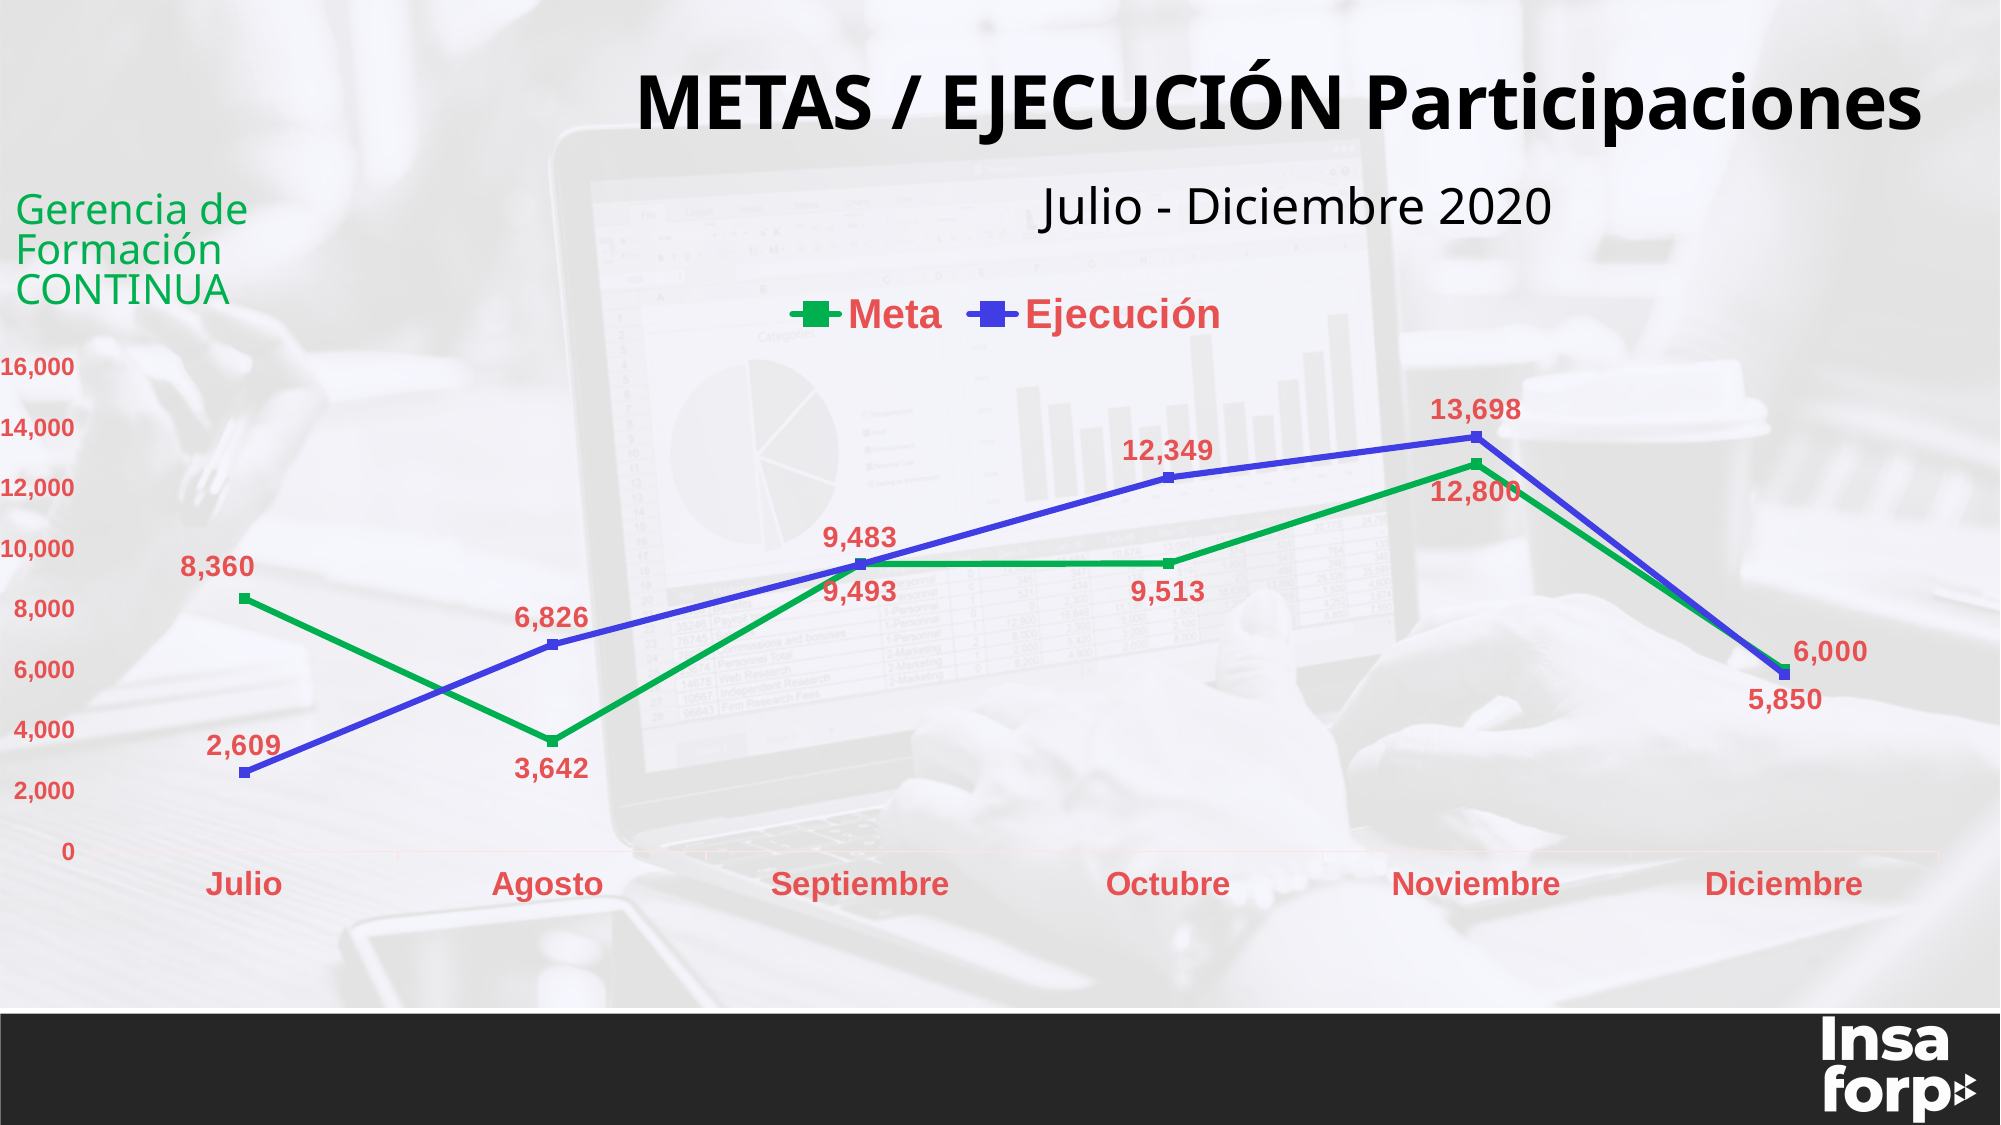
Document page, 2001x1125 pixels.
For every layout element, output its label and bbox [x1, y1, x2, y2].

chart [0, 270, 2000, 1008]
picture [1779, 1012, 2000, 1125]
picture [0, 0, 2000, 270]
